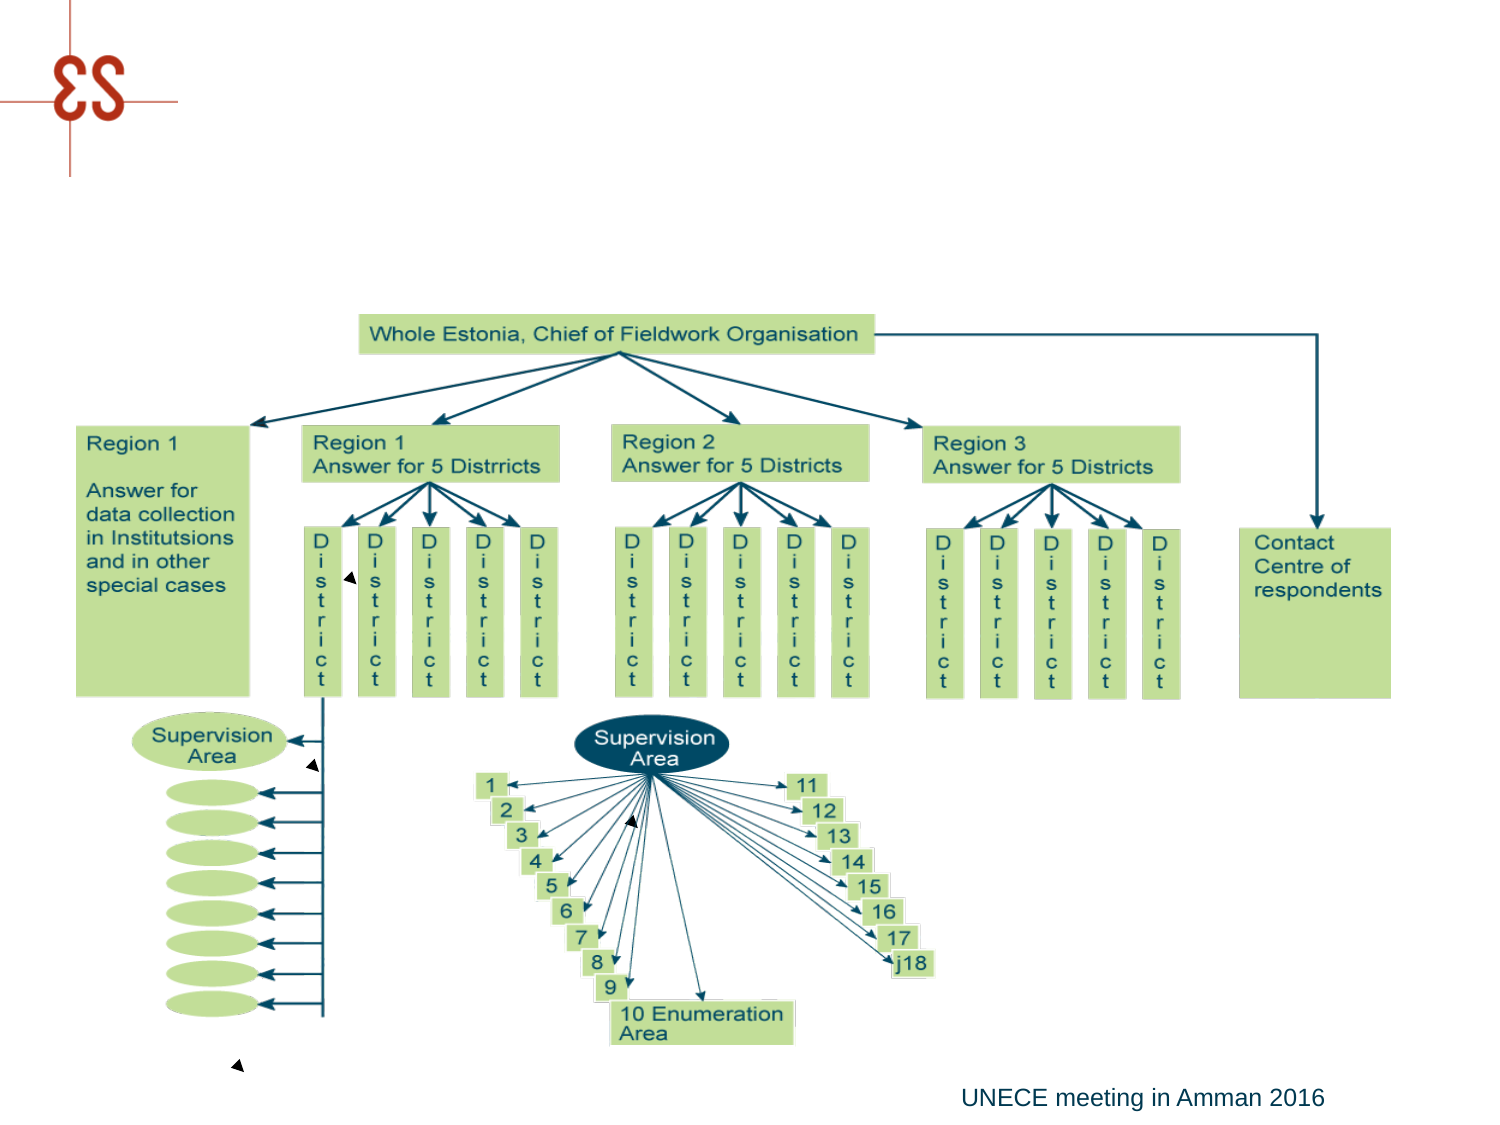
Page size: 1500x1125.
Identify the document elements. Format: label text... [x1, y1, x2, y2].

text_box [0, 0, 388, 1125]
footer UNECE meeting in Amman 2016 [960, 1087, 1437, 1125]
picture [76, 314, 1391, 1048]
